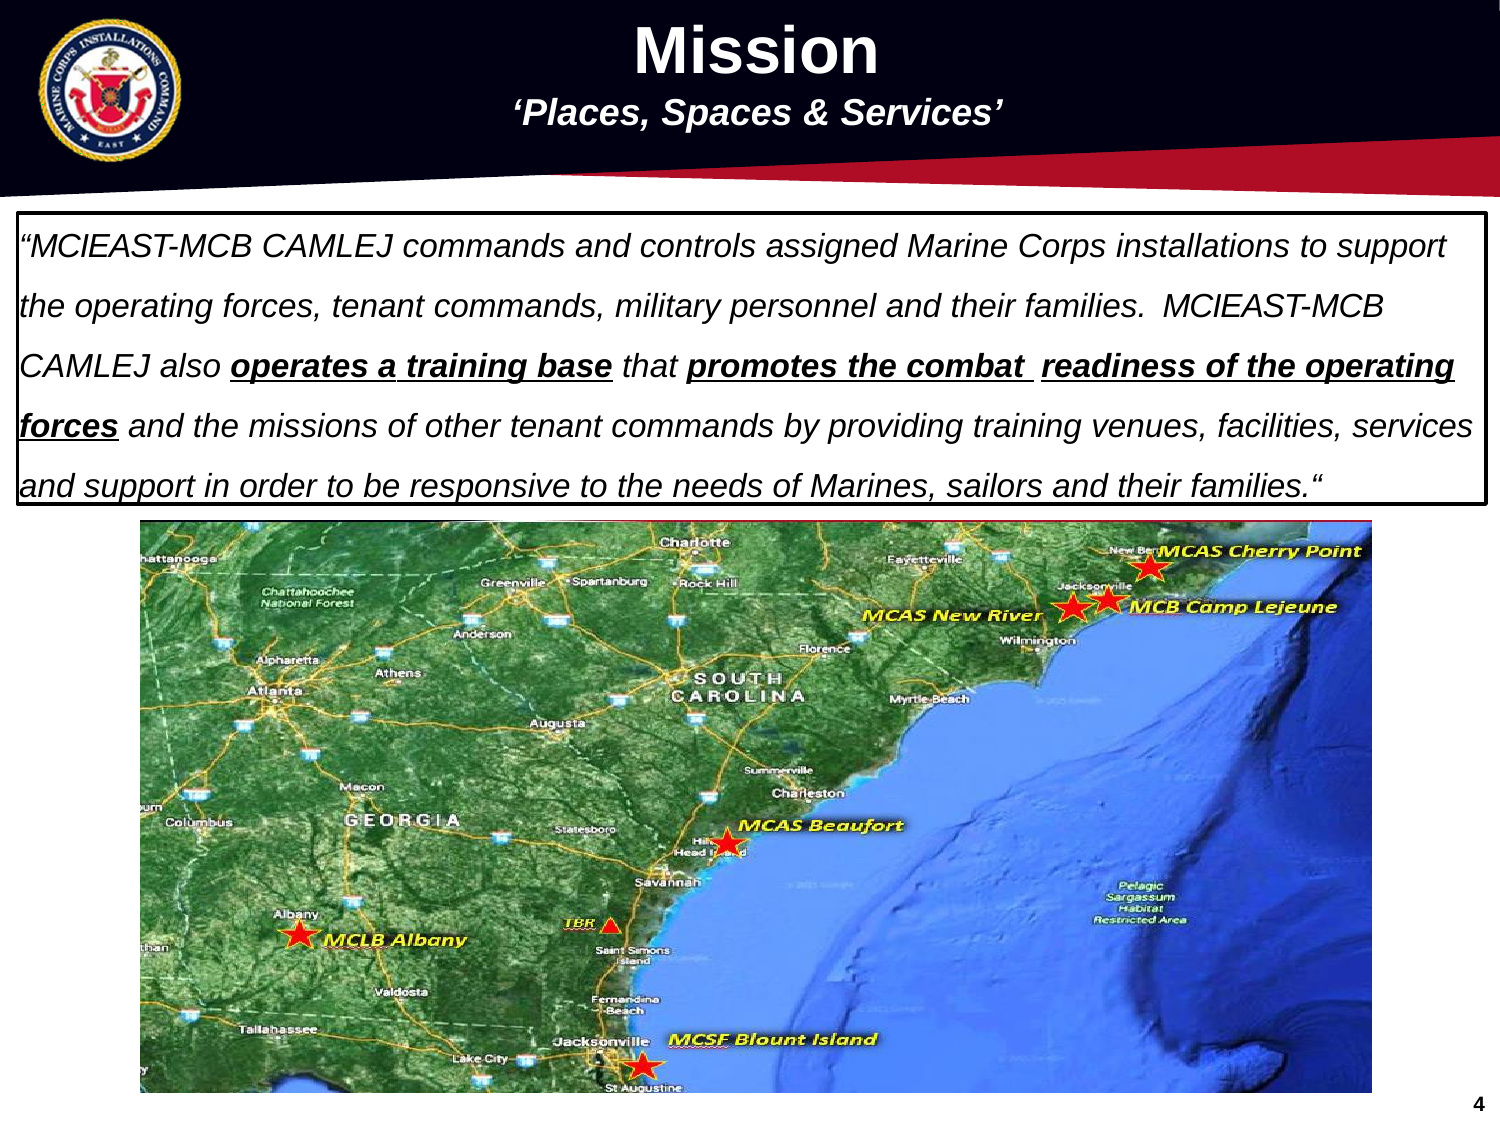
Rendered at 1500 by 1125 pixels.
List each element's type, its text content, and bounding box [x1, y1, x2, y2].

slide_number 4 [1453, 1080, 1494, 1125]
text_box “MCIEAST-MCB CAMLEJ commands and controls assigned Marine Corps installations to support the operating forces, tenant commands, military personnel and their families. MCIEAST-MCB CAMLEJ also operates a training base that promotes the combat readiness of the operating forces and the missions of other tenant commands by providing training venues, facilities, services and support in order to be responsive to the needs of Marines, sailors and their families.“ [17, 213, 1487, 505]
picture [140, 520, 1372, 1093]
picture [31, 7, 116, 171]
title Mission ‘Places, Spaces & Services’ [116, 5, 1384, 196]
